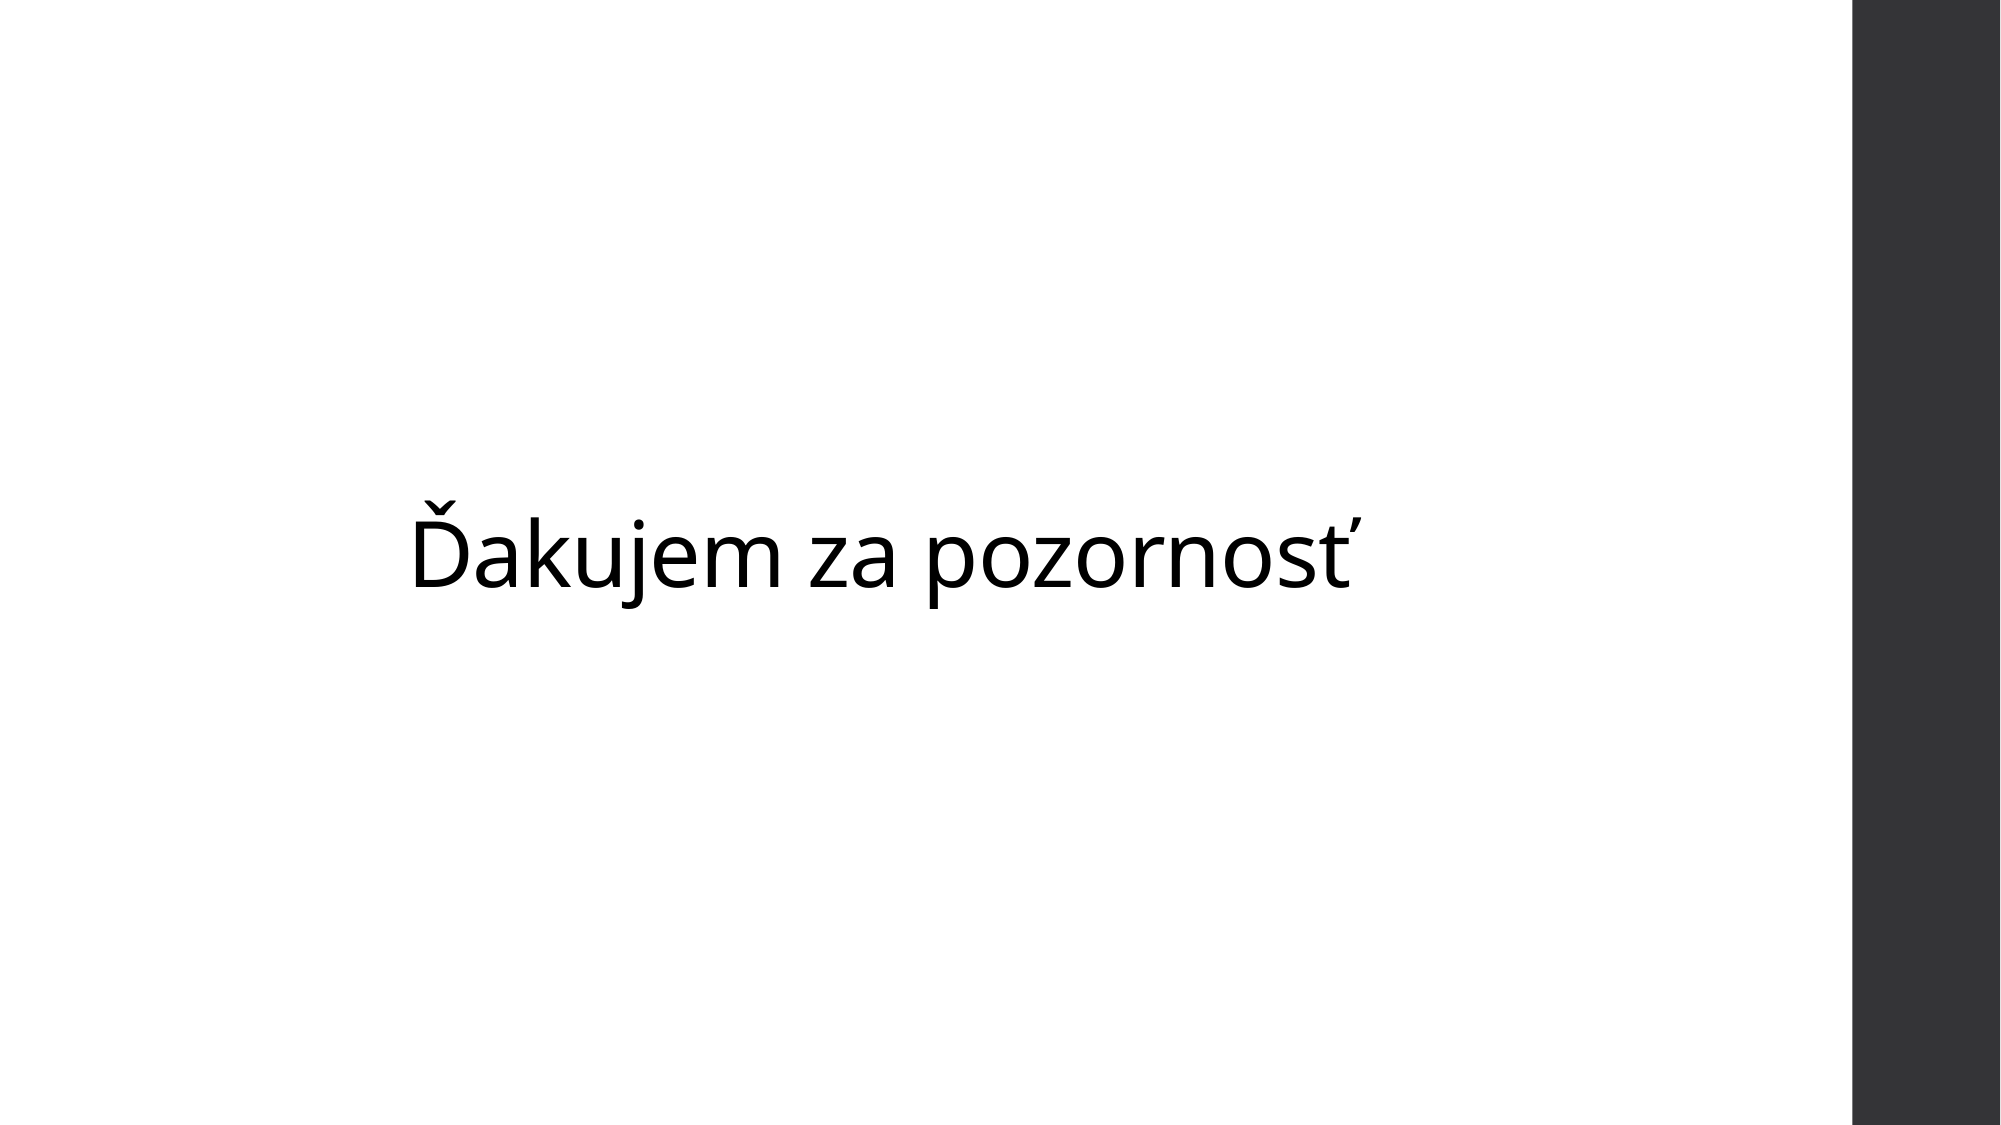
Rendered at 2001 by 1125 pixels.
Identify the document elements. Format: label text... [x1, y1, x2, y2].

title Ďakujem za pozornosť [392, 397, 1983, 615]
